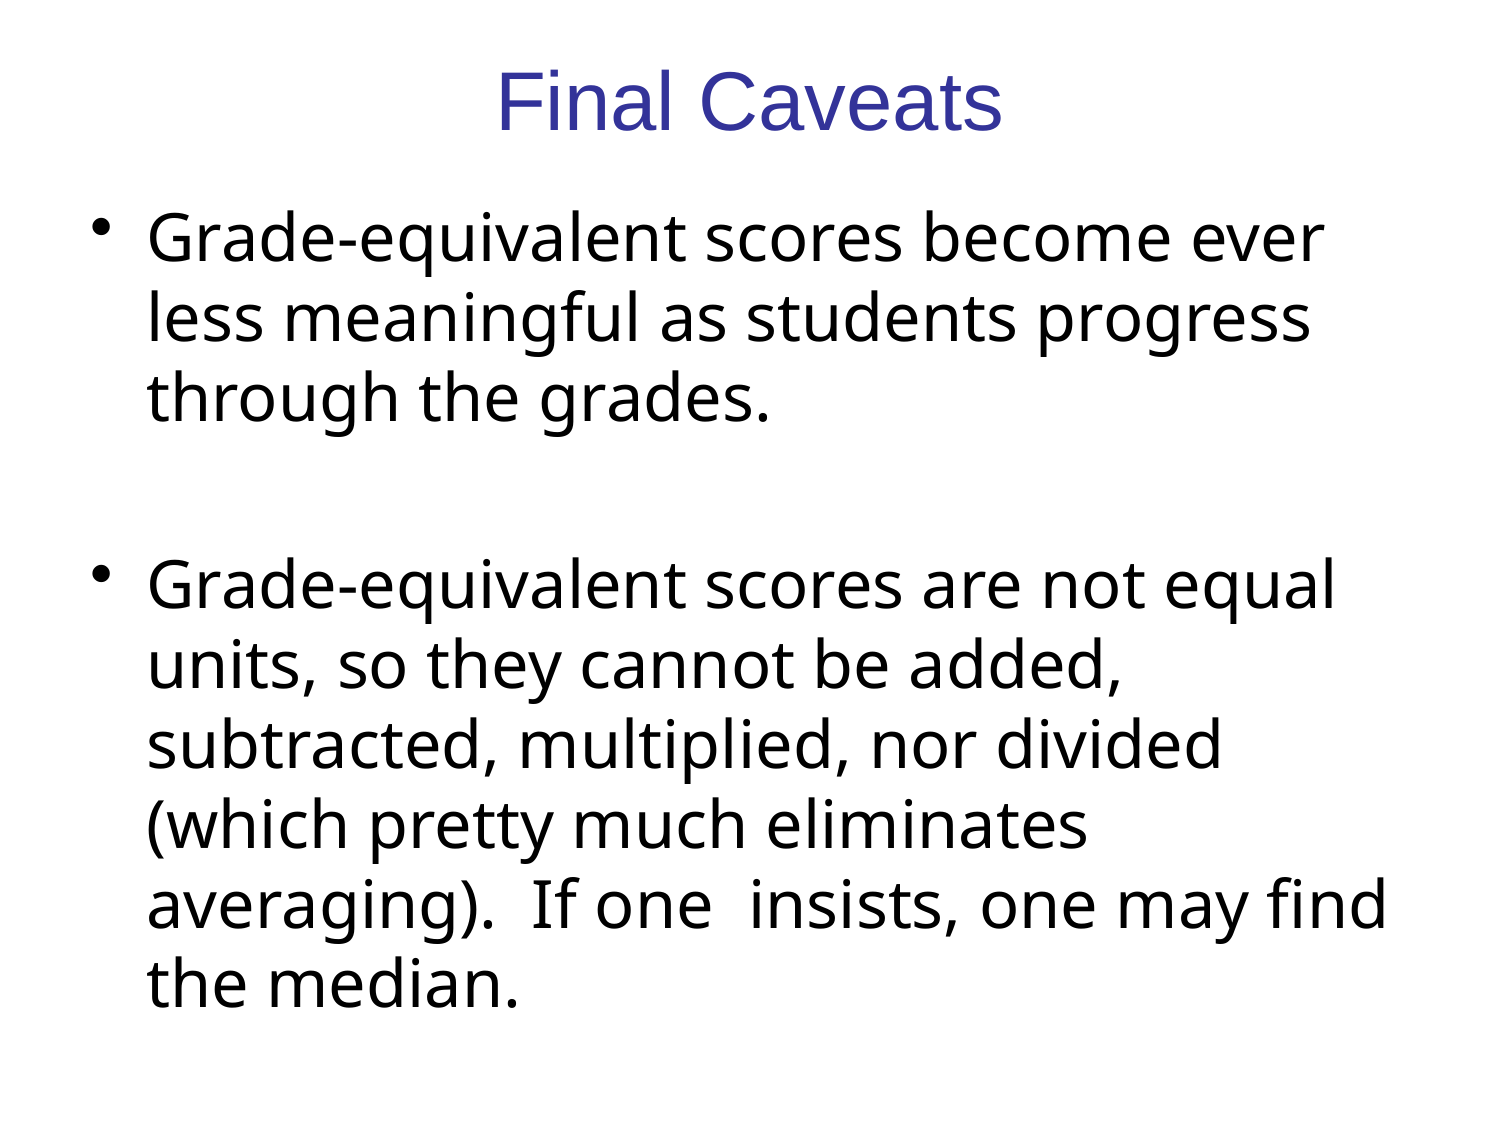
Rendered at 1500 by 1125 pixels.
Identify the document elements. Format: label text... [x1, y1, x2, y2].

list Grade-equivalent scores become ever less meaningful as students progress through the grades. Grade-equivalent scores are not equal units, so they cannot be added, subtracted, multiplied, nor divided (which pretty much eliminates averaging). If one insists, one may find the median. [74, 187, 1426, 1088]
title Final Caveats [74, 44, 1426, 151]
